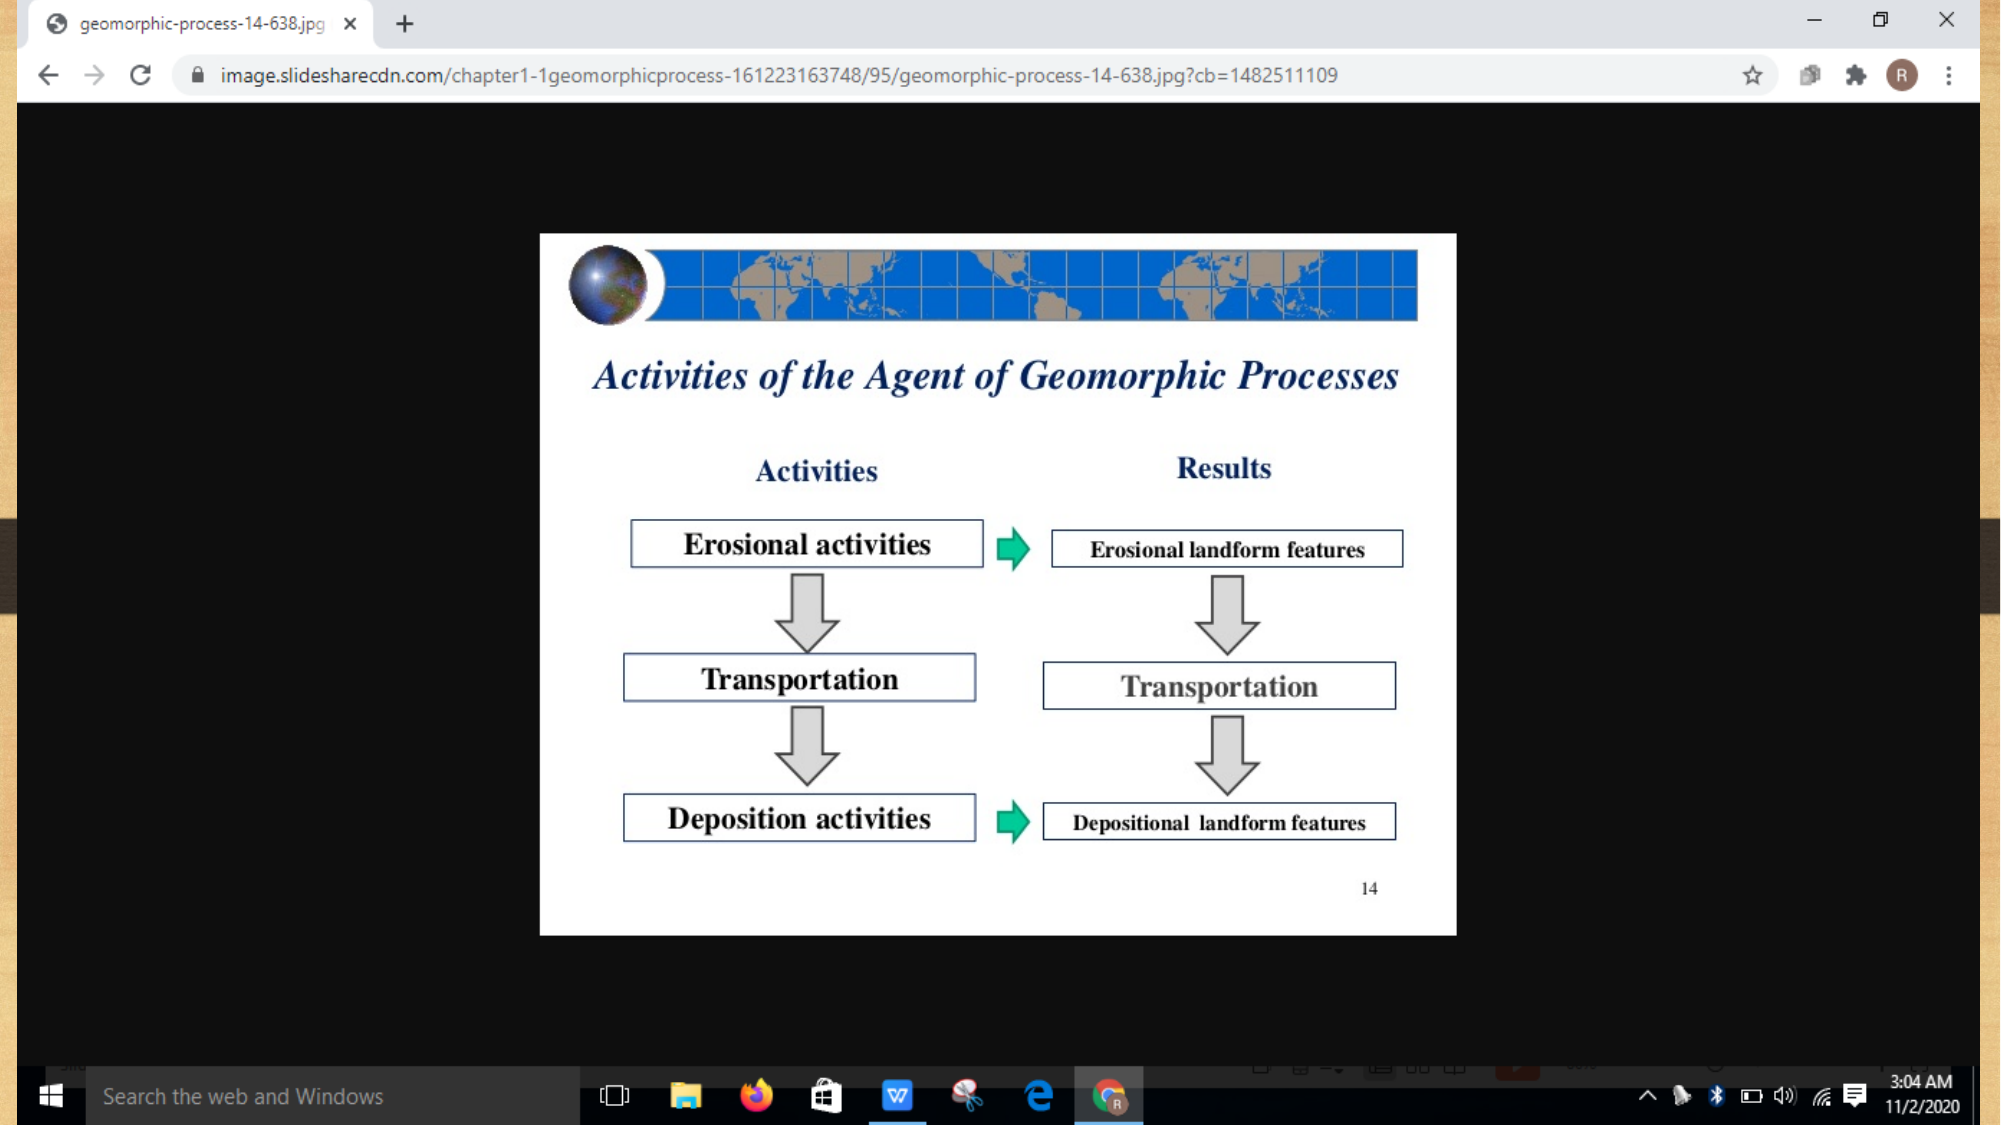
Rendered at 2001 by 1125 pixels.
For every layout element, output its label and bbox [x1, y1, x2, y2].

picture [0, 0, 17, 1125]
picture [1980, 0, 2001, 1125]
list [17, 0, 1980, 1125]
